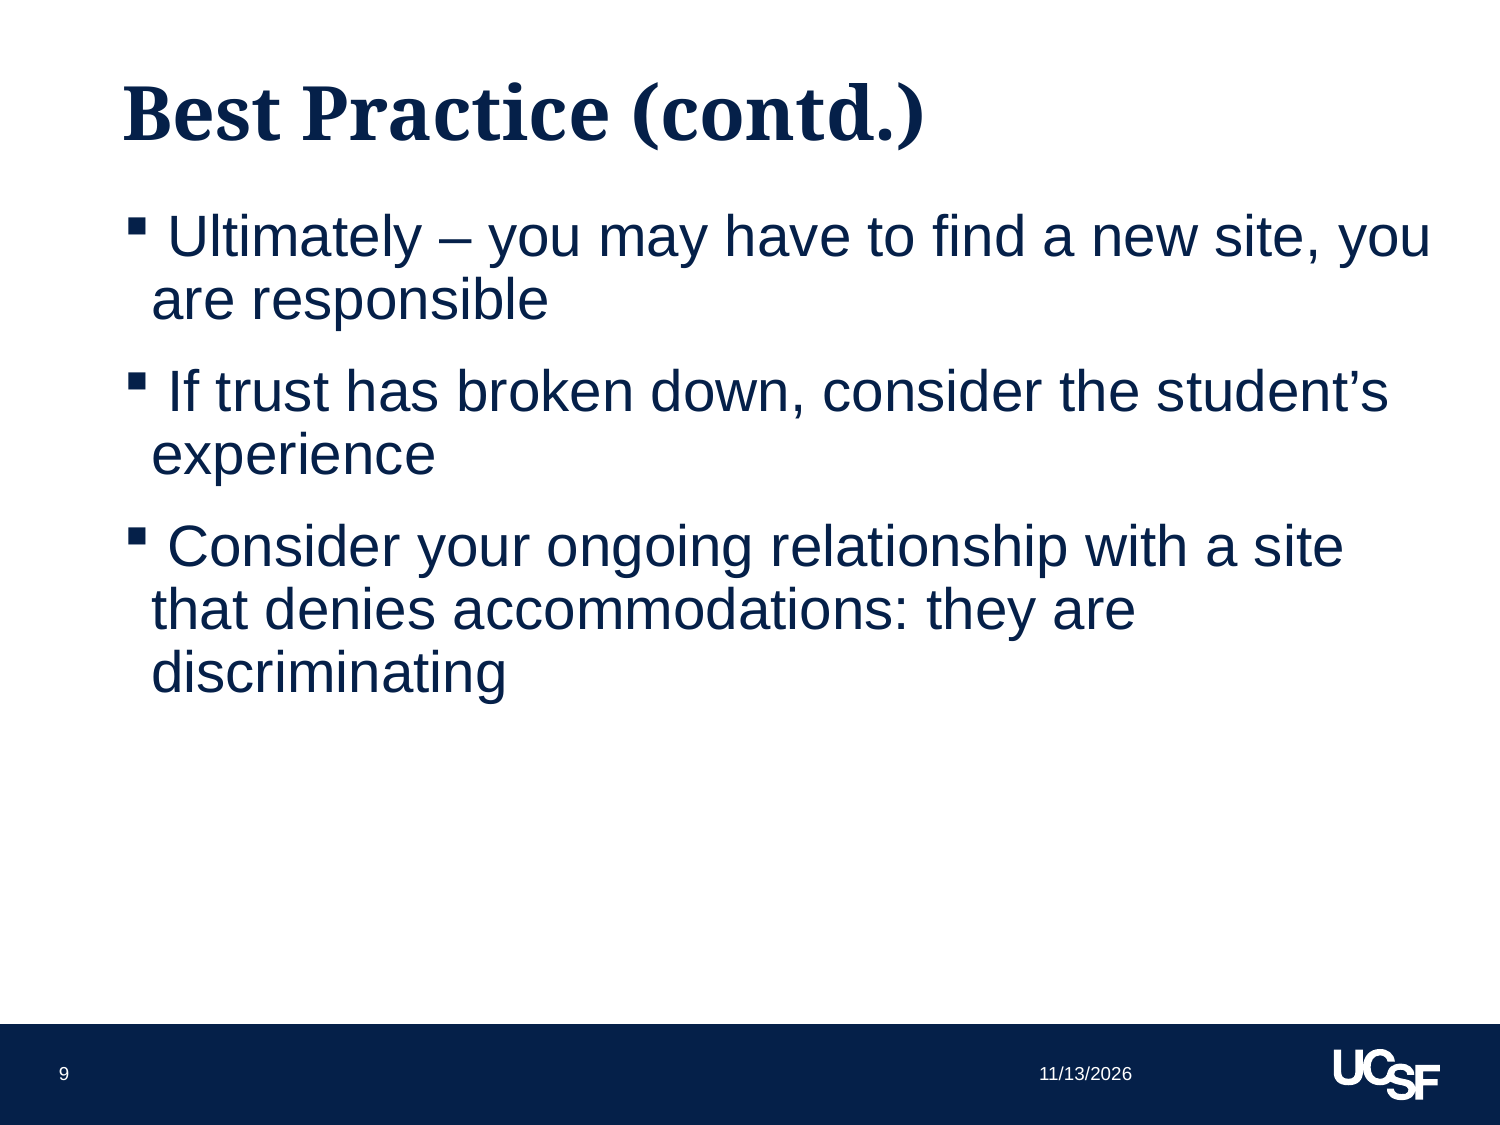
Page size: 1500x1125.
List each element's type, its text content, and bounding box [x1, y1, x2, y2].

list Ultimately – you may have to find a new site, you are responsible If trust has broken down, consider the student’s experience Consider your ongoing relationship with a site that denies accommodations: they are discriminating [108, 198, 1475, 915]
title Best Practice (contd.) [107, 71, 1435, 167]
slide_number 9 [58, 1058, 100, 1085]
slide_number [1039, 1058, 1192, 1084]
